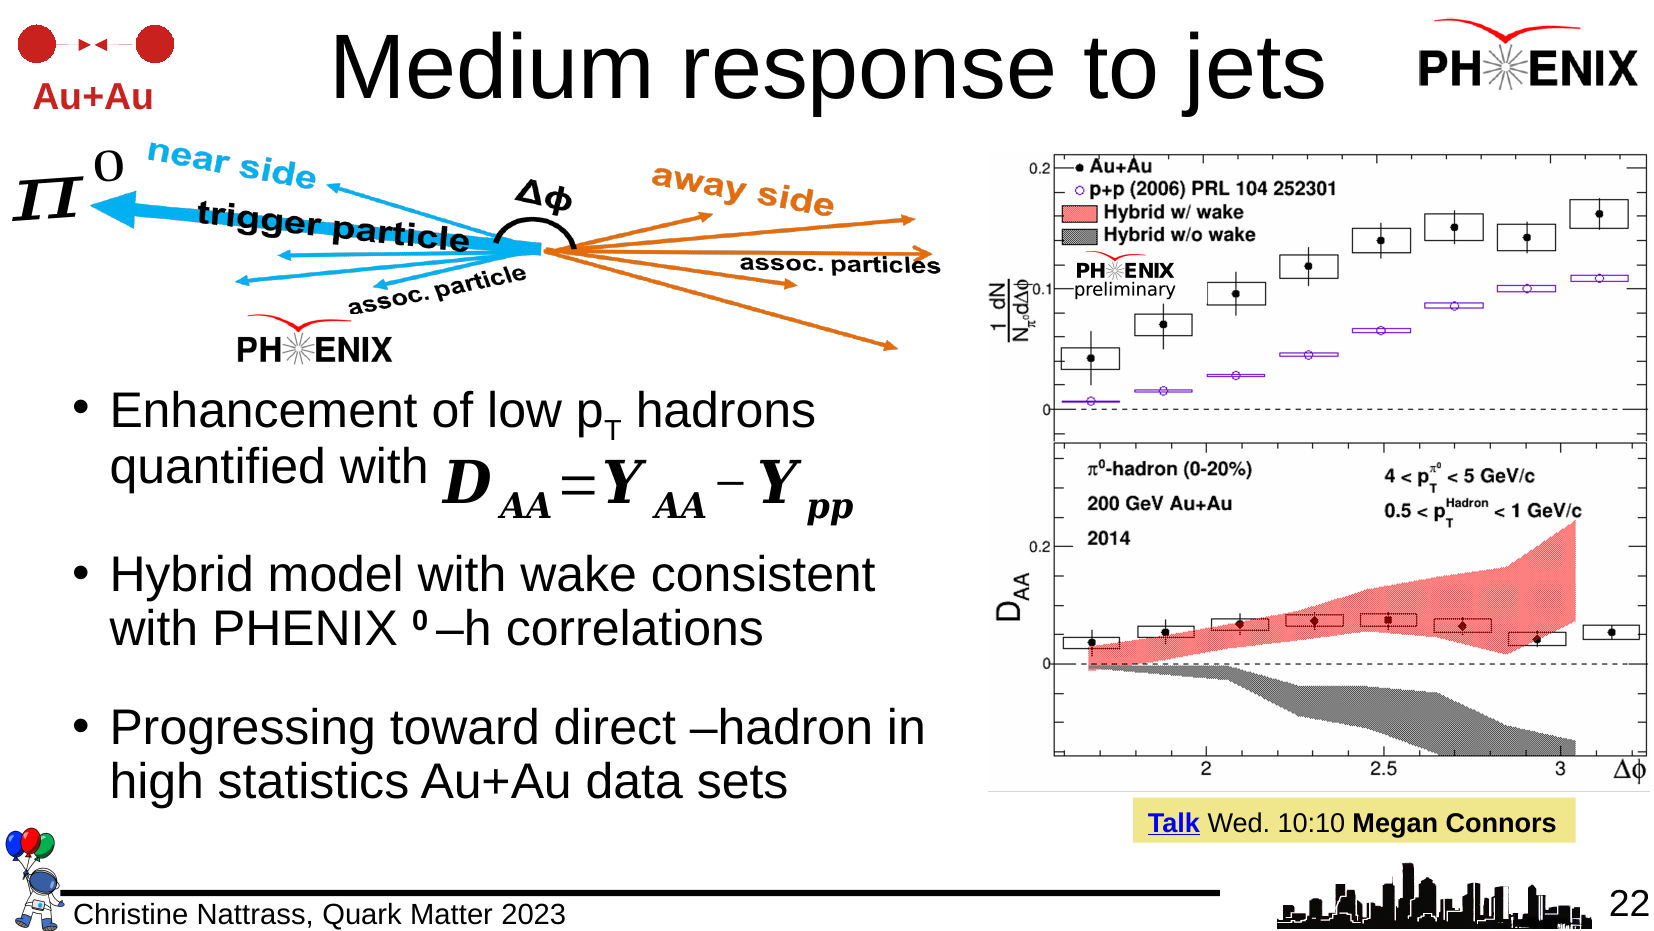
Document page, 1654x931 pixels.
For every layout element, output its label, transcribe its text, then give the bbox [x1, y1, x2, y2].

text_box Talk Wed. 10:10 Megan Connors [1133, 799, 1576, 843]
picture [988, 153, 1651, 792]
picture [29, 53, 974, 445]
text_box Enhancement of low pT hadrons quantified with Hybrid model with wake consistent with PHENIX 0 –h correlations Progressing toward direct –hadron in high statistics Au+Au data sets [0, 371, 970, 931]
picture [1607, 17, 1654, 131]
title Medium response to jets [51, 0, 1607, 139]
picture [1277, 862, 1592, 929]
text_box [17, 24, 174, 122]
